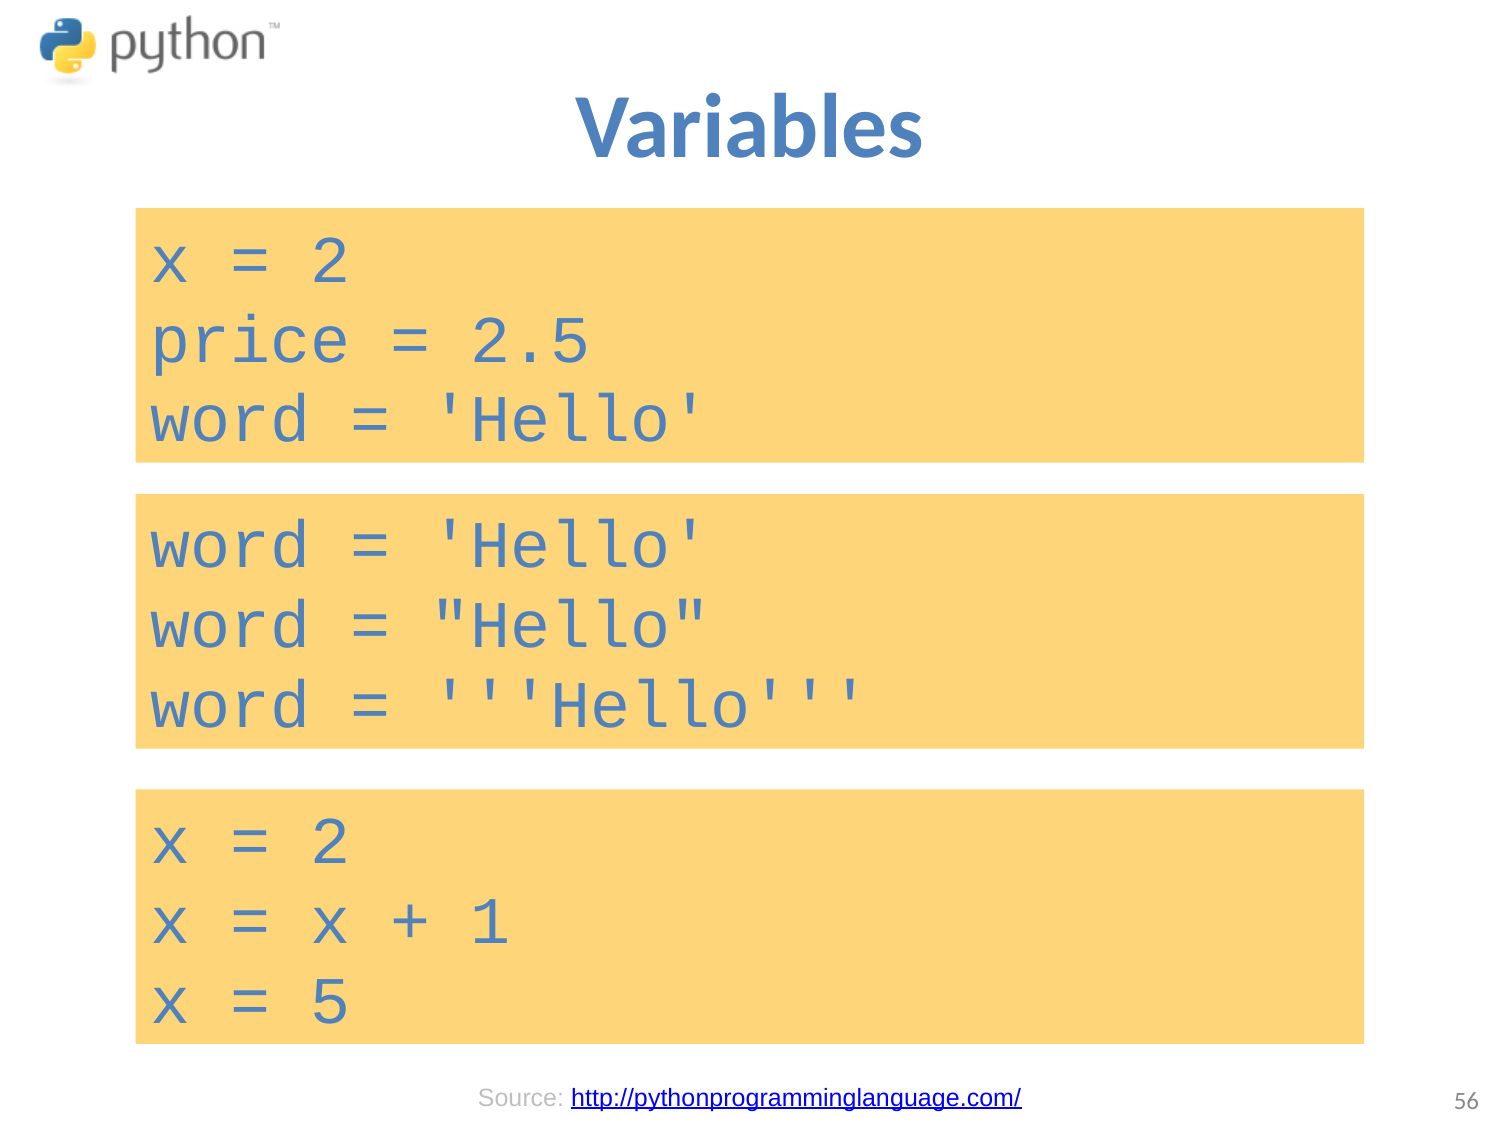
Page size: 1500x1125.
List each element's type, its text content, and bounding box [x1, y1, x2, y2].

text_box word = 'Hello' word = "Hello" word = '''Hello''' [135, 493, 1365, 749]
slide_number 56 [1144, 1069, 1495, 1125]
text_box x = 2 x = x + 1 x = 5 [135, 789, 1365, 1044]
text_box Source: http://pythonprogramminglanguage.com/ [462, 1073, 1037, 1119]
text_box x = 2 price = 2.5 word = 'Hello' [135, 207, 1365, 463]
picture [0, 1, 303, 104]
title Variables [75, 45, 1425, 197]
